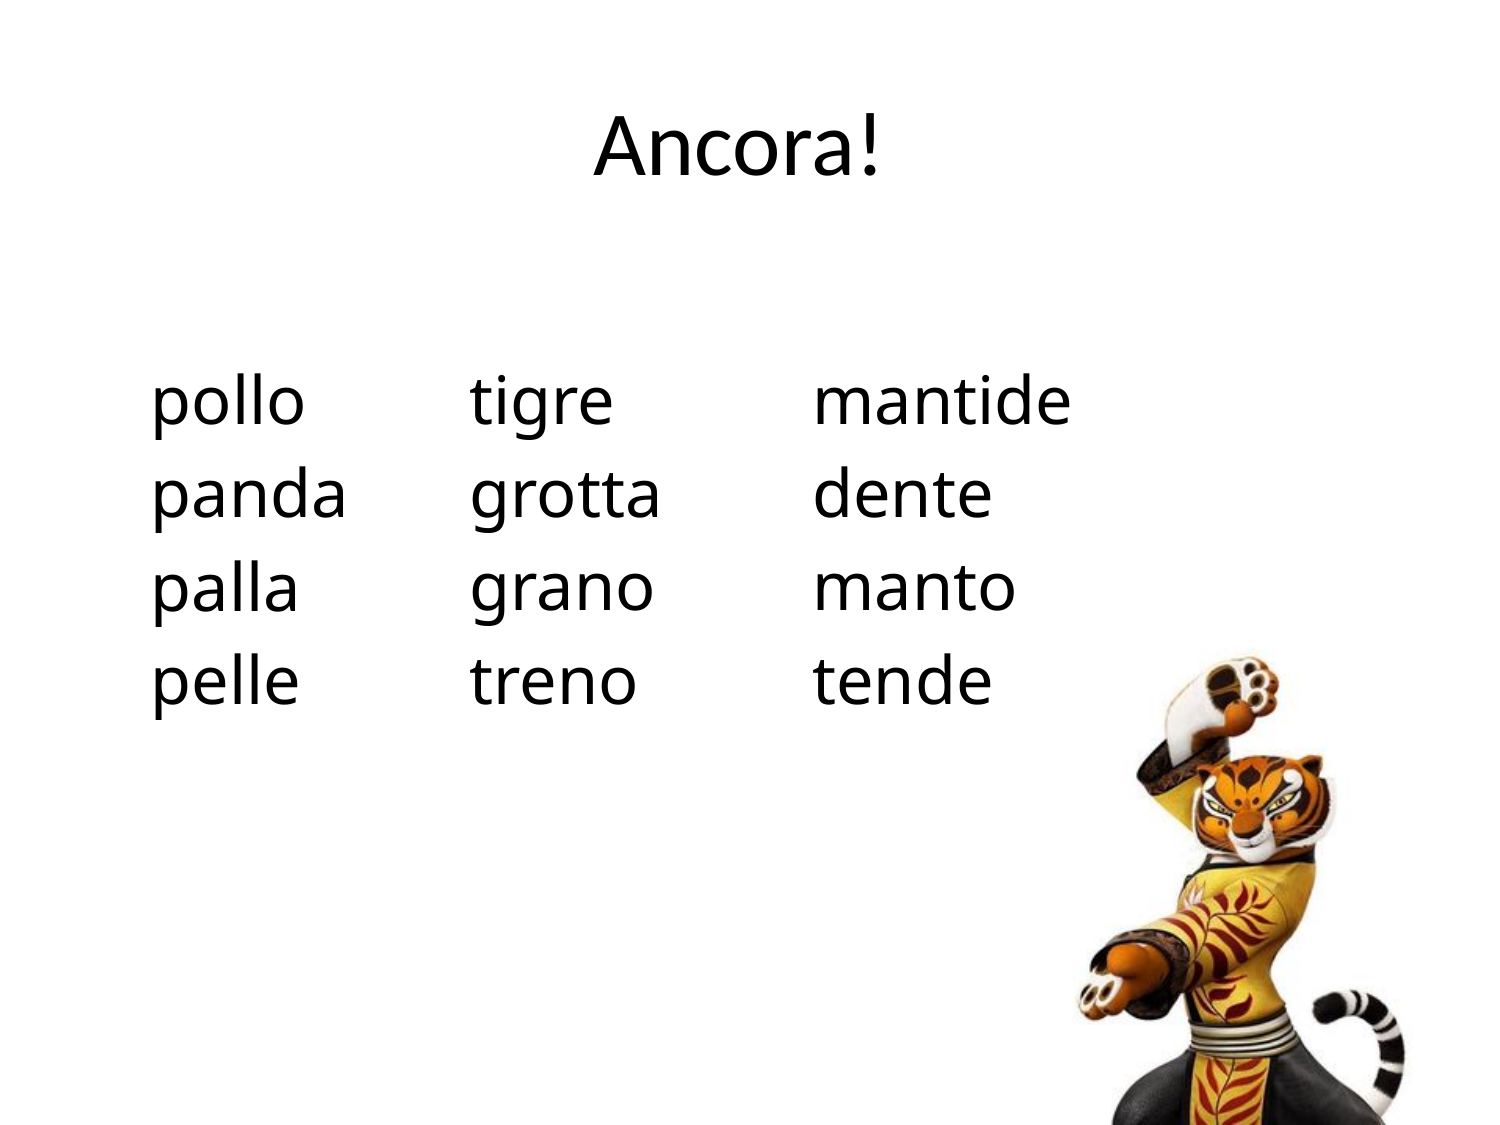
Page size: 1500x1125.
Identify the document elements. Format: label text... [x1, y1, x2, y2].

title Ancora! [75, 45, 1425, 233]
text_box tigre grotta grano treno [454, 349, 762, 792]
list pollo panda palla pelle [135, 349, 386, 792]
picture [999, 624, 1500, 1125]
text_box mantide dente manto tende [797, 349, 1152, 792]
